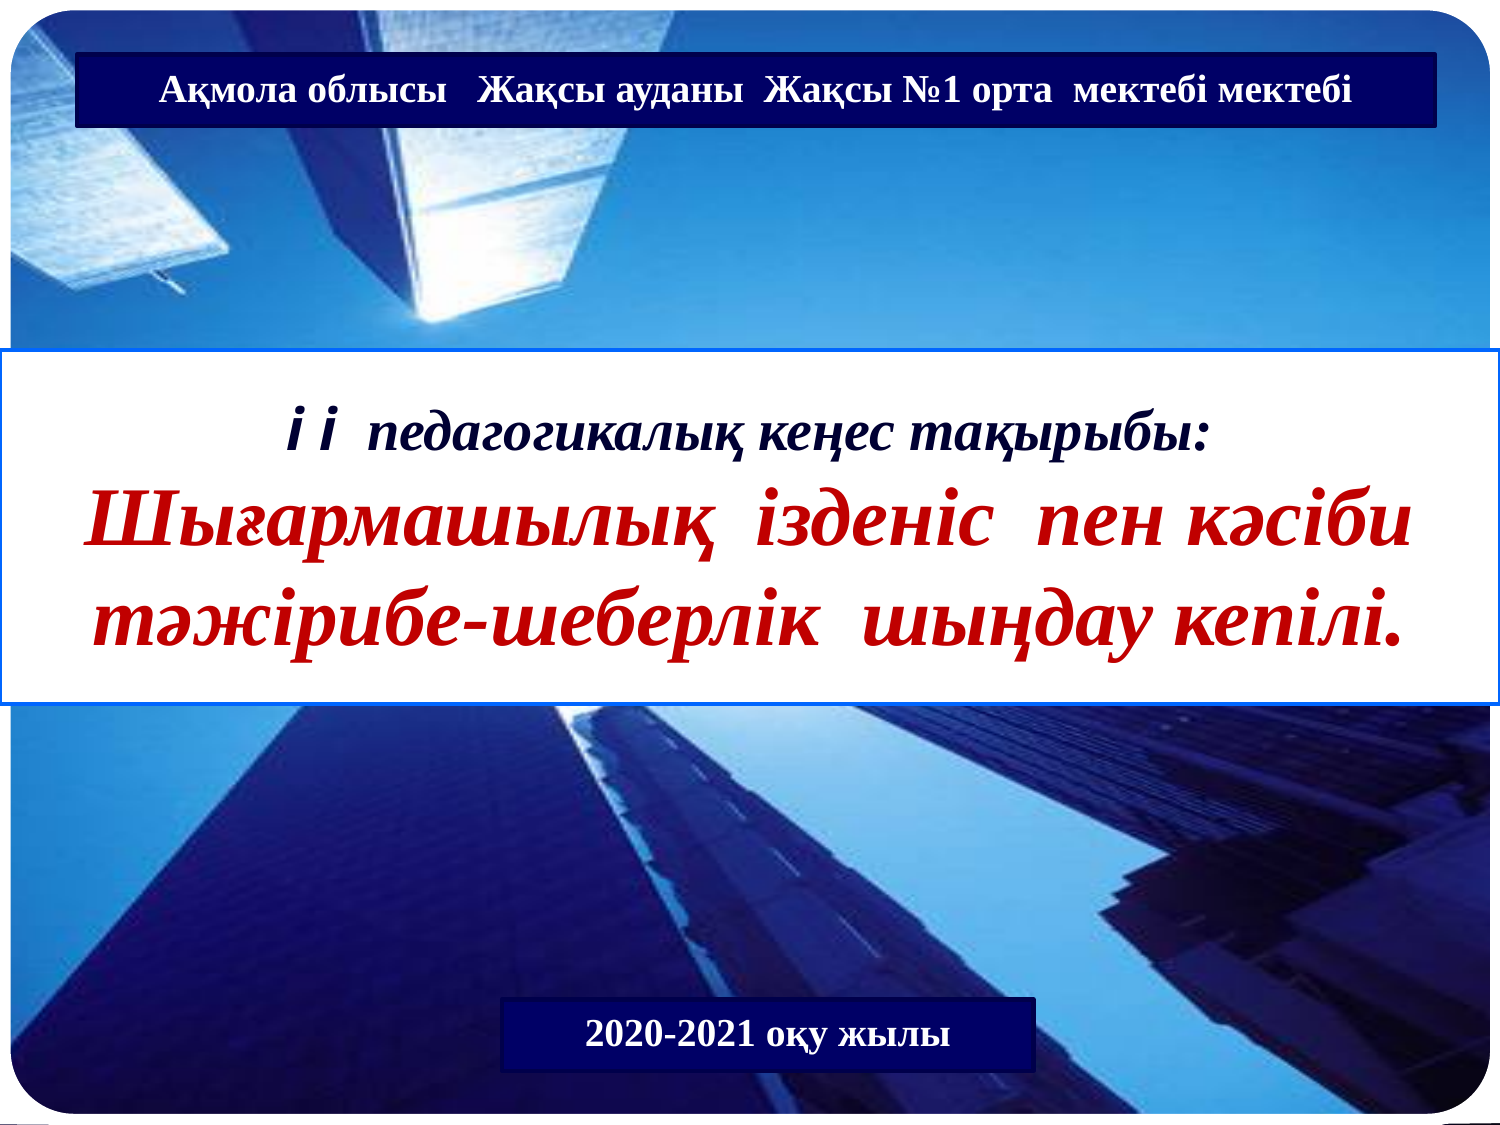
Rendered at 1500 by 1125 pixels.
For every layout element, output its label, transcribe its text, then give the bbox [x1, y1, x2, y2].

text_box 2020-2021 оқу жылы [500, 997, 1036, 1073]
title i i педагогикалық кеңес тақырыбы: Шығармашылық ізденіс пен кәсіби тәжірибе-шеберлік шыңдау кепілі. [0, 348, 1500, 706]
subtitle Ақмола облысы Жақсы ауданы Жақсы №1 орта мектебі мектебі [75, 52, 1437, 128]
picture [11, 706, 1490, 1113]
picture [11, 11, 1490, 348]
